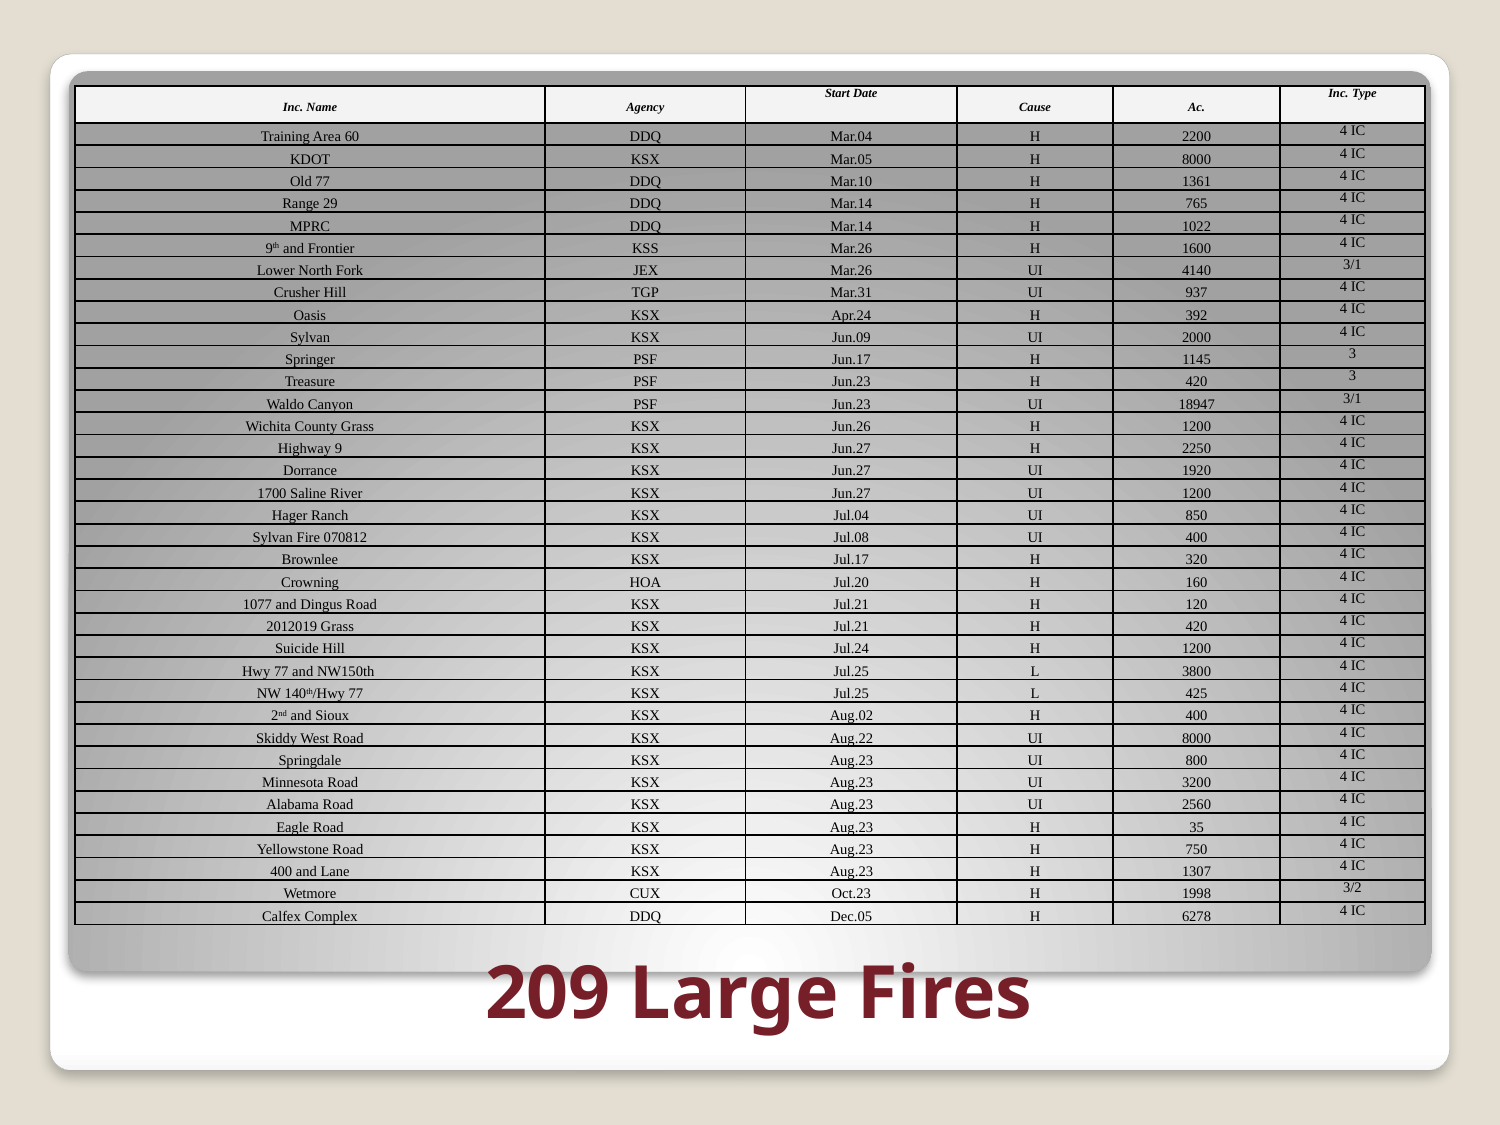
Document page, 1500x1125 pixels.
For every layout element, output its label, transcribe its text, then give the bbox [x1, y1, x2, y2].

table_cell TGP [546, 280, 745, 300]
table_cell 4 IC [1281, 280, 1424, 300]
table_cell KSX [546, 146, 745, 167]
table_cell Wetmore [76, 881, 544, 901]
table_cell Mar.14 [746, 191, 956, 211]
table_cell Aug.23 [746, 836, 956, 857]
table_cell Alabama Road [76, 792, 544, 812]
table_cell 3 [1281, 346, 1424, 367]
table_cell Old 77 [76, 168, 544, 189]
table_header Ac. [1114, 87, 1279, 122]
table_cell Sylvan Fire 070812 [76, 525, 544, 545]
table_cell Mar.05 [746, 146, 956, 167]
table_cell 4 IC [1281, 235, 1424, 256]
table_cell UI [958, 480, 1112, 500]
table_cell Jun.09 [746, 324, 956, 345]
table_cell Dec.05 [746, 903, 956, 924]
table_cell 4 IC [1281, 413, 1424, 434]
table_cell 1920 [1114, 458, 1279, 478]
title 209 Large Fires [87, 937, 1430, 1041]
table_cell Hwy 77 and NW150th [76, 658, 544, 679]
table_cell 1998 [1114, 881, 1279, 901]
table_cell 3/1 [1281, 391, 1424, 411]
table_cell H [958, 346, 1112, 367]
table_cell UI [958, 792, 1112, 812]
table_cell HOA [546, 569, 745, 590]
table_cell Springer [76, 346, 544, 367]
table_cell KSX [546, 858, 745, 879]
table_cell 1145 [1114, 346, 1279, 367]
table_cell Brownlee [76, 547, 544, 567]
table_cell 4 IC [1281, 124, 1424, 144]
table_cell 400 [1114, 525, 1279, 545]
table_cell Jun.26 [746, 413, 956, 434]
table_cell Range 29 [76, 191, 544, 211]
table_cell H [958, 413, 1112, 434]
table_cell 4 IC [1281, 569, 1424, 590]
table_cell 4 IC [1281, 191, 1424, 211]
table_cell 1307 [1114, 858, 1279, 879]
table_cell PSF [546, 346, 745, 367]
table_cell Oasis [76, 302, 544, 322]
table_cell Jul.21 [746, 591, 956, 612]
table_cell 4 IC [1281, 792, 1424, 812]
table_cell H [958, 302, 1112, 322]
table_cell KSX [546, 525, 745, 545]
table_cell 4 IC [1281, 858, 1424, 879]
table_cell UI [958, 725, 1112, 745]
table_cell Eagle Road [76, 814, 544, 834]
table_cell Hager Ranch [76, 502, 544, 523]
table_cell Jun.27 [746, 480, 956, 500]
table_cell UI [958, 525, 1112, 545]
table_cell 120 [1114, 591, 1279, 612]
table_cell H [958, 435, 1112, 456]
table_cell H [958, 168, 1112, 189]
table_cell 2000 [1114, 324, 1279, 345]
table_cell 3800 [1114, 658, 1279, 679]
table_cell 4 IC [1281, 547, 1424, 567]
table_cell H [958, 369, 1112, 389]
table_cell 4 IC [1281, 725, 1424, 745]
table_cell 750 [1114, 836, 1279, 857]
table_cell 3 [1281, 369, 1424, 389]
table_cell PSF [546, 369, 745, 389]
table_cell DDQ [546, 191, 745, 211]
table_cell 320 [1114, 547, 1279, 567]
table_header Inc. Type [1281, 87, 1424, 122]
table_cell 4 IC [1281, 614, 1424, 634]
table_cell DDQ [546, 903, 745, 924]
table_cell Mar.26 [746, 235, 956, 256]
table_cell 9th and Frontier [76, 235, 544, 256]
table_cell 4140 [1114, 257, 1279, 278]
table_cell 8000 [1114, 725, 1279, 745]
table_cell Jul.21 [746, 614, 956, 634]
table_cell 4 IC [1281, 324, 1424, 345]
table_cell H [958, 235, 1112, 256]
table_cell Jun.23 [746, 369, 956, 389]
table_cell 3200 [1114, 769, 1279, 790]
table_cell L [958, 658, 1112, 679]
table_cell Springdale [76, 747, 544, 768]
table_cell KSX [546, 480, 745, 500]
table_cell H [958, 903, 1112, 924]
table_cell 2250 [1114, 435, 1279, 456]
table_cell Skiddy West Road [76, 725, 544, 745]
table_cell Jun.27 [746, 458, 956, 478]
table_cell H [958, 591, 1112, 612]
table_cell Oct.23 [746, 881, 956, 901]
table_cell Minnesota Road [76, 769, 544, 790]
table_cell H [958, 858, 1112, 879]
table_cell 4 IC [1281, 591, 1424, 612]
table_header Inc. Name [76, 87, 544, 122]
table_cell 1077 and Dingus Road [76, 591, 544, 612]
table_cell 2200 [1114, 124, 1279, 144]
table_cell 4 IC [1281, 458, 1424, 478]
table_cell Jul.08 [746, 525, 956, 545]
table_cell 1600 [1114, 235, 1279, 256]
table_cell H [958, 213, 1112, 233]
table_cell H [958, 146, 1112, 167]
table_cell 4 IC [1281, 213, 1424, 233]
table_cell 4 IC [1281, 168, 1424, 189]
table_cell 4 IC [1281, 146, 1424, 167]
table_cell Jul.20 [746, 569, 956, 590]
table_cell H [958, 614, 1112, 634]
table_cell UI [958, 257, 1112, 278]
table_cell DDQ [546, 168, 745, 189]
table_cell KSX [546, 680, 745, 701]
table_cell Waldo Canyon [76, 391, 544, 411]
table_cell UI [958, 769, 1112, 790]
table_cell 1700 Saline River [76, 480, 544, 500]
table_cell Crowning [76, 569, 544, 590]
table_cell NW 140th/Hwy 77 [76, 680, 544, 701]
table_header Start Date [746, 87, 956, 122]
table_cell Suicide Hill [76, 636, 544, 656]
table_cell Jul.04 [746, 502, 956, 523]
table_cell 4 IC [1281, 814, 1424, 834]
table_cell 420 [1114, 614, 1279, 634]
table_cell Sylvan [76, 324, 544, 345]
table_cell Jul.25 [746, 658, 956, 679]
table_cell UI [958, 458, 1112, 478]
table_cell Mar.14 [746, 213, 956, 233]
table_cell 400 [1114, 703, 1279, 723]
table_cell 6278 [1114, 903, 1279, 924]
table_cell Aug.23 [746, 814, 956, 834]
table_cell H [958, 636, 1112, 656]
table_cell L [958, 680, 1112, 701]
table_cell KSX [546, 836, 745, 857]
table_cell 400 and Lane [76, 858, 544, 879]
table_cell 800 [1114, 747, 1279, 768]
table_cell 425 [1114, 680, 1279, 701]
table_cell 420 [1114, 369, 1279, 389]
table_cell H [958, 881, 1112, 901]
table_cell UI [958, 747, 1112, 768]
table_cell 8000 [1114, 146, 1279, 167]
table_cell 3/1 [1281, 257, 1424, 278]
table_cell DDQ [546, 124, 745, 144]
table_cell 4 IC [1281, 435, 1424, 456]
table_cell KSX [546, 747, 745, 768]
table_cell KSX [546, 547, 745, 567]
table_cell Aug.23 [746, 858, 956, 879]
table_cell Mar.31 [746, 280, 956, 300]
table_cell 160 [1114, 569, 1279, 590]
table_cell UI [958, 502, 1112, 523]
table_cell KSX [546, 413, 745, 434]
table_cell KSX [546, 814, 745, 834]
table_cell Jun.27 [746, 435, 956, 456]
table_cell H [958, 569, 1112, 590]
table_cell Jun.23 [746, 391, 956, 411]
table_cell Jul.24 [746, 636, 956, 656]
table_cell 1200 [1114, 636, 1279, 656]
table_cell 4 IC [1281, 747, 1424, 768]
table_cell KSX [546, 302, 745, 322]
table_cell H [958, 547, 1112, 567]
table_cell 850 [1114, 502, 1279, 523]
table_cell Jun.17 [746, 346, 956, 367]
table_cell 4 IC [1281, 658, 1424, 679]
table_cell KSX [546, 636, 745, 656]
table_cell UI [958, 280, 1112, 300]
table_cell 4 IC [1281, 302, 1424, 322]
table_cell Jul.25 [746, 680, 956, 701]
table_cell Aug.23 [746, 769, 956, 790]
table_cell Yellowstone Road [76, 836, 544, 857]
table_cell KSX [546, 591, 745, 612]
table_cell 4 IC [1281, 903, 1424, 924]
table_cell 2560 [1114, 792, 1279, 812]
table_header Cause [958, 87, 1112, 122]
table_cell KSS [546, 235, 745, 256]
table_cell 4 IC [1281, 703, 1424, 723]
table_cell H [958, 703, 1112, 723]
table_cell Highway 9 [76, 435, 544, 456]
table_cell MPRC [76, 213, 544, 233]
table_cell Apr.24 [746, 302, 956, 322]
table_cell Mar.04 [746, 124, 956, 144]
table_cell Lower North Fork [76, 257, 544, 278]
table_cell Treasure [76, 369, 544, 389]
table_cell 2012019 Grass [76, 614, 544, 634]
table_cell 1361 [1114, 168, 1279, 189]
table_cell 18947 [1114, 391, 1279, 411]
table_cell KSX [546, 502, 745, 523]
table_cell Jul.17 [746, 547, 956, 567]
table_cell KSX [546, 458, 745, 478]
table_cell KSX [546, 614, 745, 634]
table_cell Aug.02 [746, 703, 956, 723]
table_cell 35 [1114, 814, 1279, 834]
table_cell CUX [546, 881, 745, 901]
table_cell Aug.22 [746, 725, 956, 745]
table_cell Training Area 60 [76, 124, 544, 144]
table_header Agency [546, 87, 745, 122]
table_cell H [958, 836, 1112, 857]
table_cell 1200 [1114, 480, 1279, 500]
table_cell 4 IC [1281, 836, 1424, 857]
table_cell 3/2 [1281, 881, 1424, 901]
table_cell Mar.10 [746, 168, 956, 189]
table_cell 392 [1114, 302, 1279, 322]
table_cell KSX [546, 324, 745, 345]
table_cell KSX [546, 435, 745, 456]
table_cell 4 IC [1281, 480, 1424, 500]
table_cell Crusher Hill [76, 280, 544, 300]
table_cell KSX [546, 725, 745, 745]
table_cell Dorrance [76, 458, 544, 478]
table_cell Aug.23 [746, 747, 956, 768]
table_cell UI [958, 324, 1112, 345]
table_cell JEX [546, 257, 745, 278]
table_cell 765 [1114, 191, 1279, 211]
table_cell KDOT [76, 146, 544, 167]
table_cell Calfex Complex [76, 903, 544, 924]
table_cell KSX [546, 792, 745, 812]
table_cell DDQ [546, 213, 745, 233]
table_cell KSX [546, 703, 745, 723]
table_cell 2nd and Sioux [76, 703, 544, 723]
table_cell 4 IC [1281, 769, 1424, 790]
table_cell 1022 [1114, 213, 1279, 233]
table_cell KSX [546, 769, 745, 790]
table_cell 4 IC [1281, 636, 1424, 656]
table_cell KSX [546, 658, 745, 679]
table_cell Wichita County Grass [76, 413, 544, 434]
table_cell PSF [546, 391, 745, 411]
table_cell H [958, 124, 1112, 144]
table_cell 937 [1114, 280, 1279, 300]
table_cell 4 IC [1281, 502, 1424, 523]
table_cell H [958, 814, 1112, 834]
table_cell 4 IC [1281, 680, 1424, 701]
table_cell UI [958, 391, 1112, 411]
table_cell 1200 [1114, 413, 1279, 434]
table_cell Aug.23 [746, 792, 956, 812]
table_cell Mar.26 [746, 257, 956, 278]
table_cell H [958, 191, 1112, 211]
table_cell 4 IC [1281, 525, 1424, 545]
